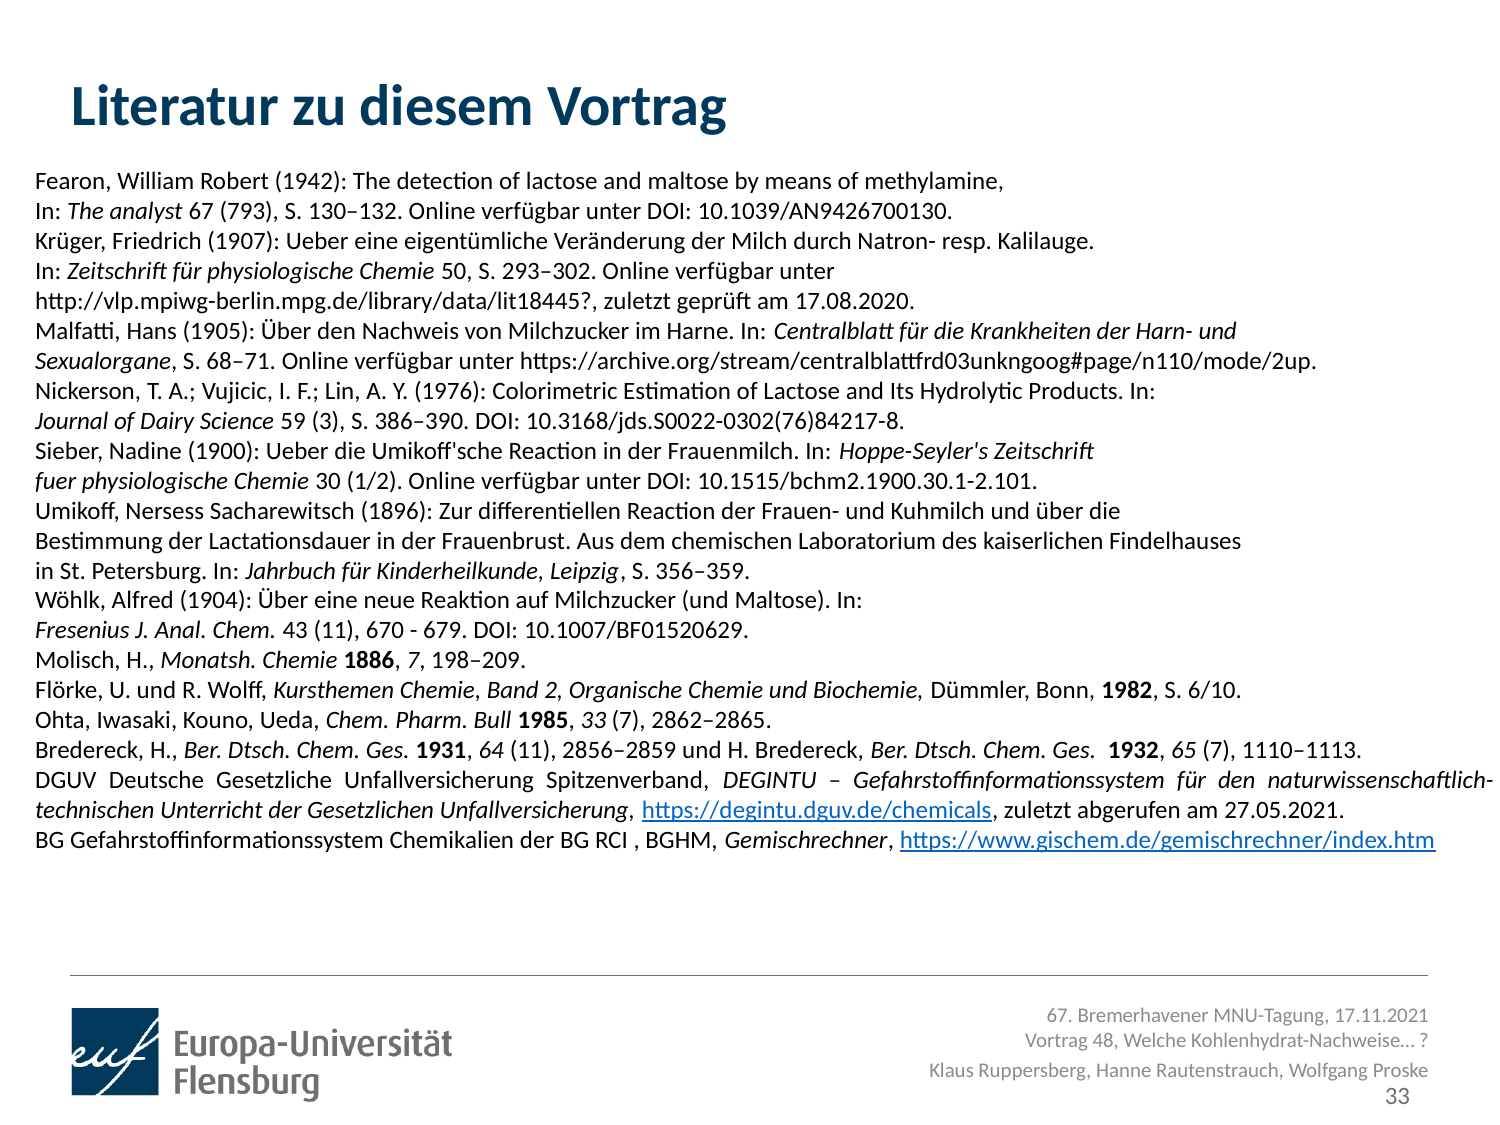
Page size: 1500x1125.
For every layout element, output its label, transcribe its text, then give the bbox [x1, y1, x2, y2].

picture [71, 1008, 452, 1102]
text_box Fearon, William Robert (1942): The detection of lactose and maltose by means of methylamine, In: The analyst 67 (793), S. 130–132. Online verfügbar unter DOI: 10.1039/AN9426700130. Krüger, Friedrich (1907): Ueber eine eigentümliche Veränderung der Milch durch Natron- resp. Kalilauge. In: Zeitschrift für physiologische Chemie 50, S. 293–302. Online verfügbar unter http://vlp.mpiwg-berlin.mpg.de/library/data/lit18445?, zuletzt geprüft am 17.08.2020. Malfatti, Hans (1905): Über den Nachweis von Milchzucker im Harne. In: Centralblatt für die Krankheiten der Harn- und Sexualorgane, S. 68–71. Online verfügbar unter https://archive.org/stream/centralblattfrd03unkngoog#page/n110/mode/2up. Nickerson, T. A.; Vujicic, I. F.; Lin, A. Y. (1976): Colorimetric Estimation of Lactose and Its Hydrolytic Products. In: Journal of Dairy Science 59 (3), S. 386–390. DOI: 10.3168/jds.S0022-0302(76)84217-8. Sieber, Nadine (1900): Ueber die Umikoff'sche Reaction in der Frauenmilch. In: Hoppe-Seyler's Zeitschrift fuer physiologische Chemie 30 (1/2). Online verfügbar unter DOI: 10.1515/bchm2.1900.30.1-2.101. Umikoff, Nersess Sacharewitsch (1896): Zur differentiellen Reaction der Frauen- und Kuhmilch und über die Bestimmung der Lactationsdauer in der Frauenbrust. Aus dem chemischen Laboratorium des kaiserlichen Findelhauses in St. Petersburg. In: Jahrbuch für Kinderheilkunde, Leipzig, S. 356–359. Wöhlk, Alfred (1904): Über eine neue Reaktion auf Milchzucker (und Maltose). In: Fresenius J. Anal. Chem. 43 (11), 670 - 679. DOI: 10.1007/BF01520629. Molisch, H., Monatsh. Chemie 1886, 7, 198–209. Flörke, U. und R. Wolff, Kursthemen Chemie, Band 2, Organische Chemie und Biochemie, Dümmler, Bonn, 1982, S. 6/10. Ohta, Iwasaki, Kouno, Ueda, Chem. Pharm. Bull 1985, 33 (7), 2862–2865. Bredereck, H., Ber. Dtsch. Chem. Ges. 1931, 64 (11), 2856–2859 und H. Bredereck, Ber. Dtsch. Chem. Ges. 1932, 65 (7), 1110–1113. DGUV Deutsche Gesetzliche Unfallversicherung Spitzenverband, DEGINTU – Gefahrstoffinformationssystem für den naturwissenschaftlich- technischen Unterricht der Gesetzlichen Unfallversicherung, https://degintu.dguv.de/chemicals, zuletzt abgerufen am 27.05.2021. BG Gefahrstoffinformationssystem Chemikalien der BG RCI , BGHM, Gemischrechner, https://www.gischem.de/gemischrechner/index.htm [20, 157, 1500, 936]
title Literatur zu diesem Vortrag [56, 67, 1412, 157]
slide_number 33 [1074, 1042, 1425, 1103]
